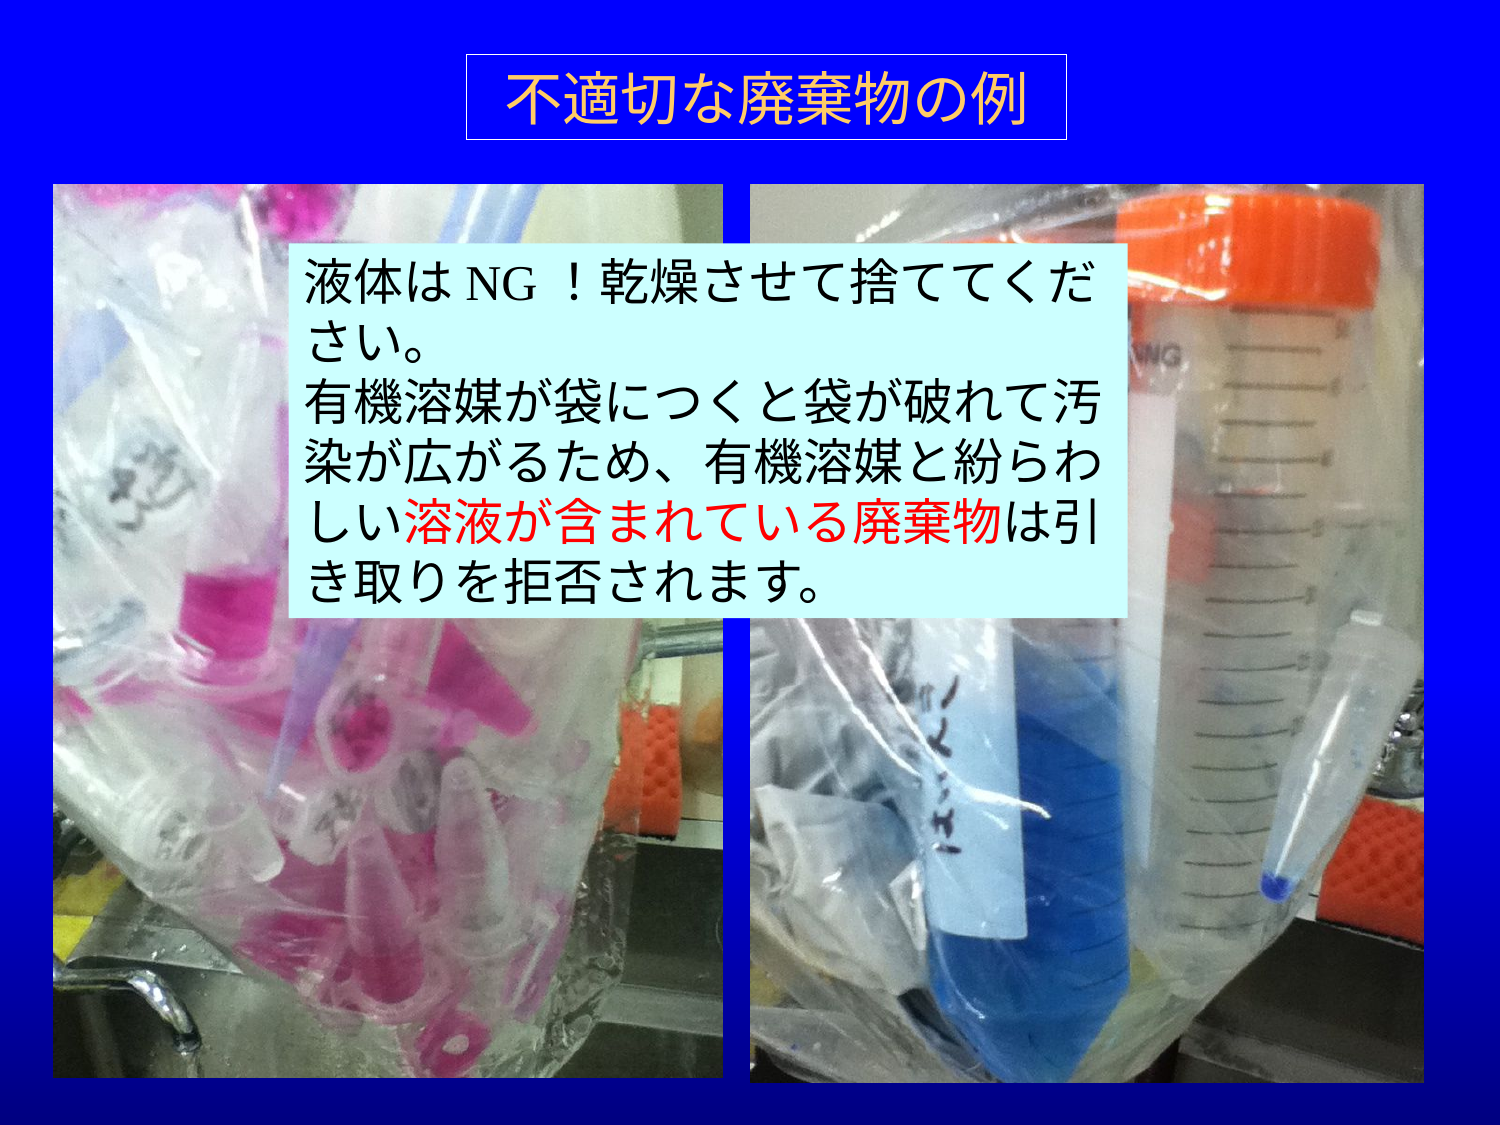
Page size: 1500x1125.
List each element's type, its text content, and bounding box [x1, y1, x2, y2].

picture [749, 184, 1424, 1083]
text_box 液体はNG！乾燥させて捨ててください。 有機溶媒が袋につくと袋が破れて汚染が広がるため、有機溶媒と紛らわしい溶液が含まれている廃棄物は引き取りを拒否されます。 [728, 243, 744, 619]
text_box 不適切な廃棄物の例 [466, 54, 1067, 140]
picture [52, 184, 724, 1079]
